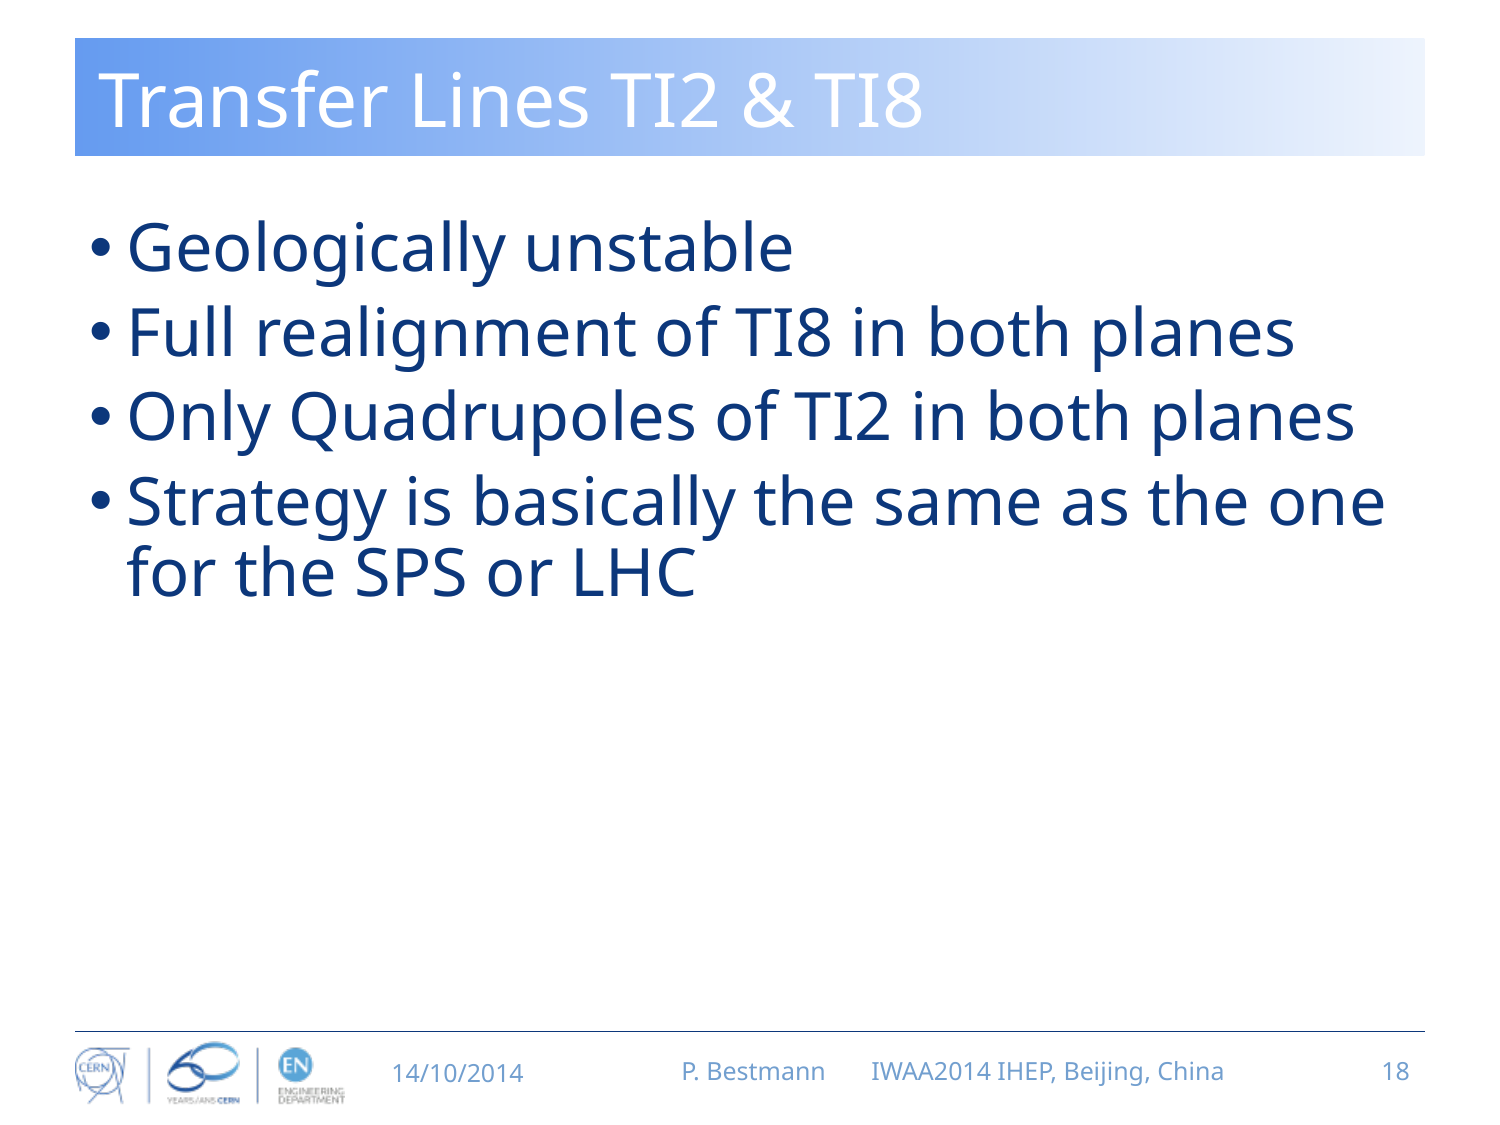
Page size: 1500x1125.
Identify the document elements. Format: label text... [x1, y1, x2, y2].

slide_number 18 [1305, 1042, 1425, 1103]
list Geologically unstable Full realignment of TI8 in both planes Only Quadrupoles of TI2 in both planes Strategy is basically the same as the one for the SPS or LHC [75, 206, 1425, 1030]
picture [75, 1037, 345, 1109]
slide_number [376, 1042, 602, 1103]
title Transfer Lines TI2 & TI8 [75, 38, 1425, 156]
footer P. Bestmann IWAA2014 IHEP, Beijing, China [602, 1042, 1305, 1103]
